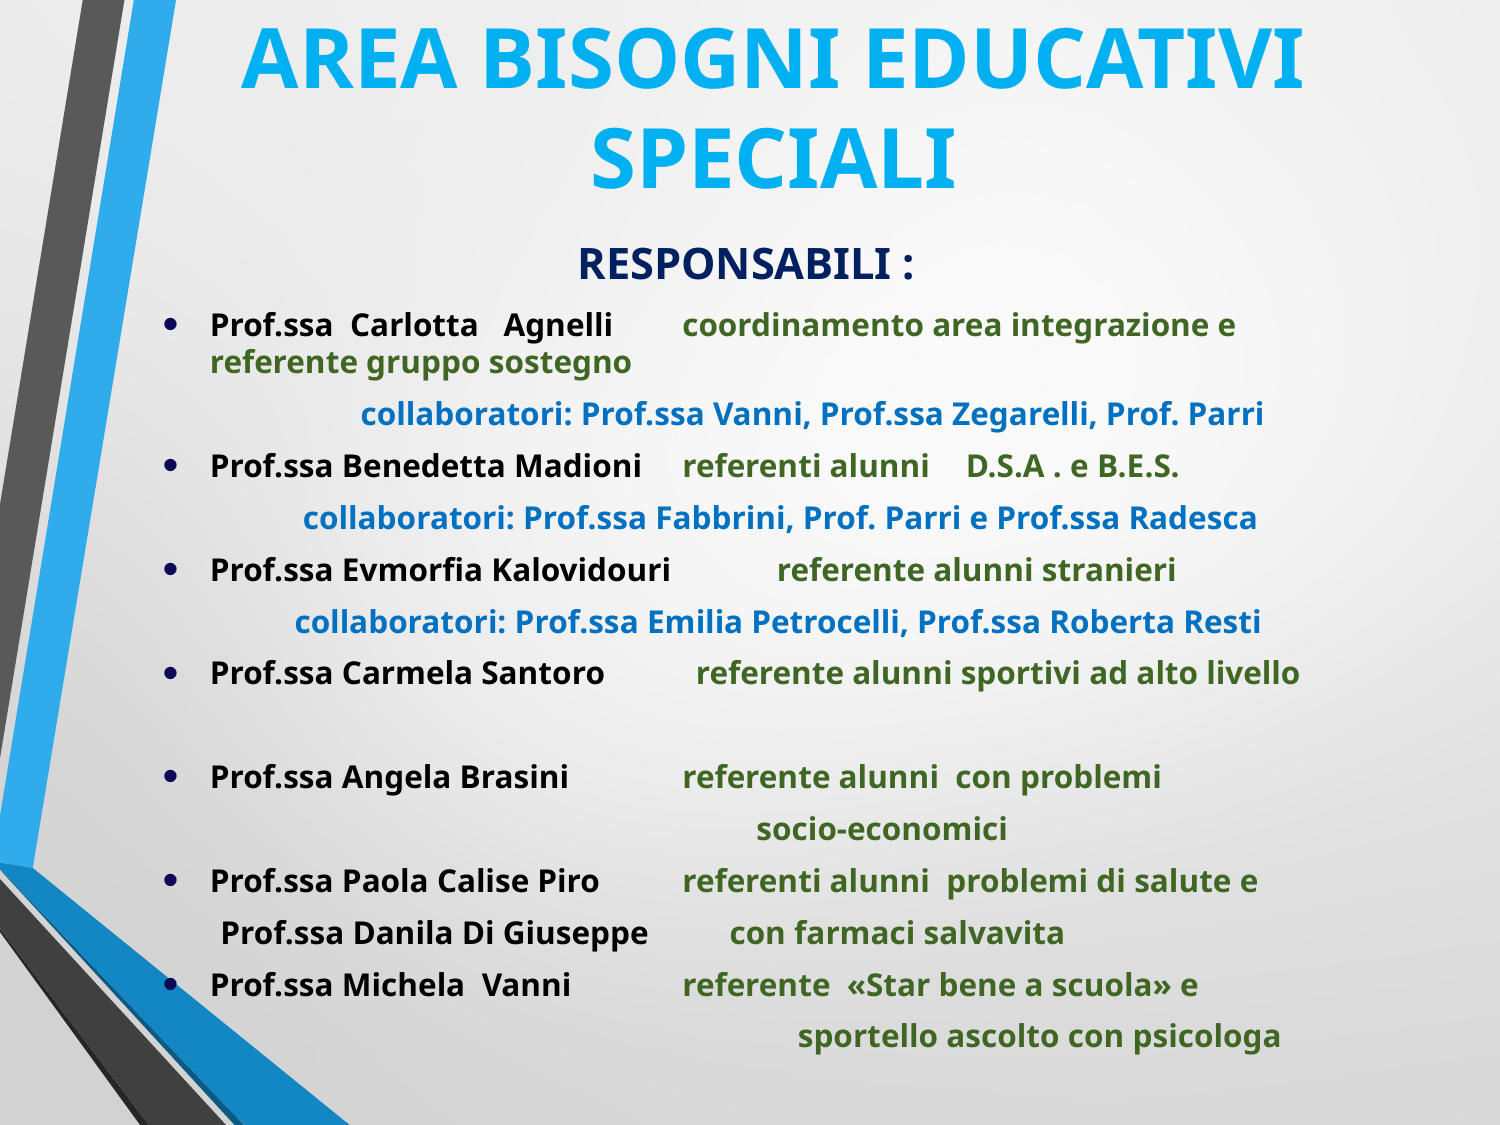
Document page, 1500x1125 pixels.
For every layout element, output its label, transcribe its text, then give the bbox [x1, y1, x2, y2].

title AREA BISOGNI EDUCATIVI SPECIALI [99, 18, 1448, 292]
list RESPONSABILI : Prof.ssa Carlotta Agnelli coordinamento area integrazione e referente gruppo sostegno collaboratori: Prof.ssa Vanni, Prof.ssa Zegarelli, Prof. Parri Prof.ssa Benedetta Madioni referenti alunni D.S.A . e B.E.S. collaboratori: Prof.ssa Fabbrini, Prof. Parri e Prof.ssa Radesca Prof.ssa Evmorfia Kalovidouri referente alunni stranieri collaboratori: Prof.ssa Emilia Petrocelli, Prof.ssa Roberta Resti Prof.ssa Carmela Santoro referente alunni sportivi ad alto livello Prof.ssa Angela Brasini referente alunni con problemi socio-economici Prof.ssa Paola Calise Piro referenti alunni problemi di salute e Prof.ssa Danila Di Giuseppe con farmaci salvavita Prof.ssa Michela Vanni referente «Star bene a scuola» e sportello ascolto con psicologa [147, 207, 1424, 1071]
